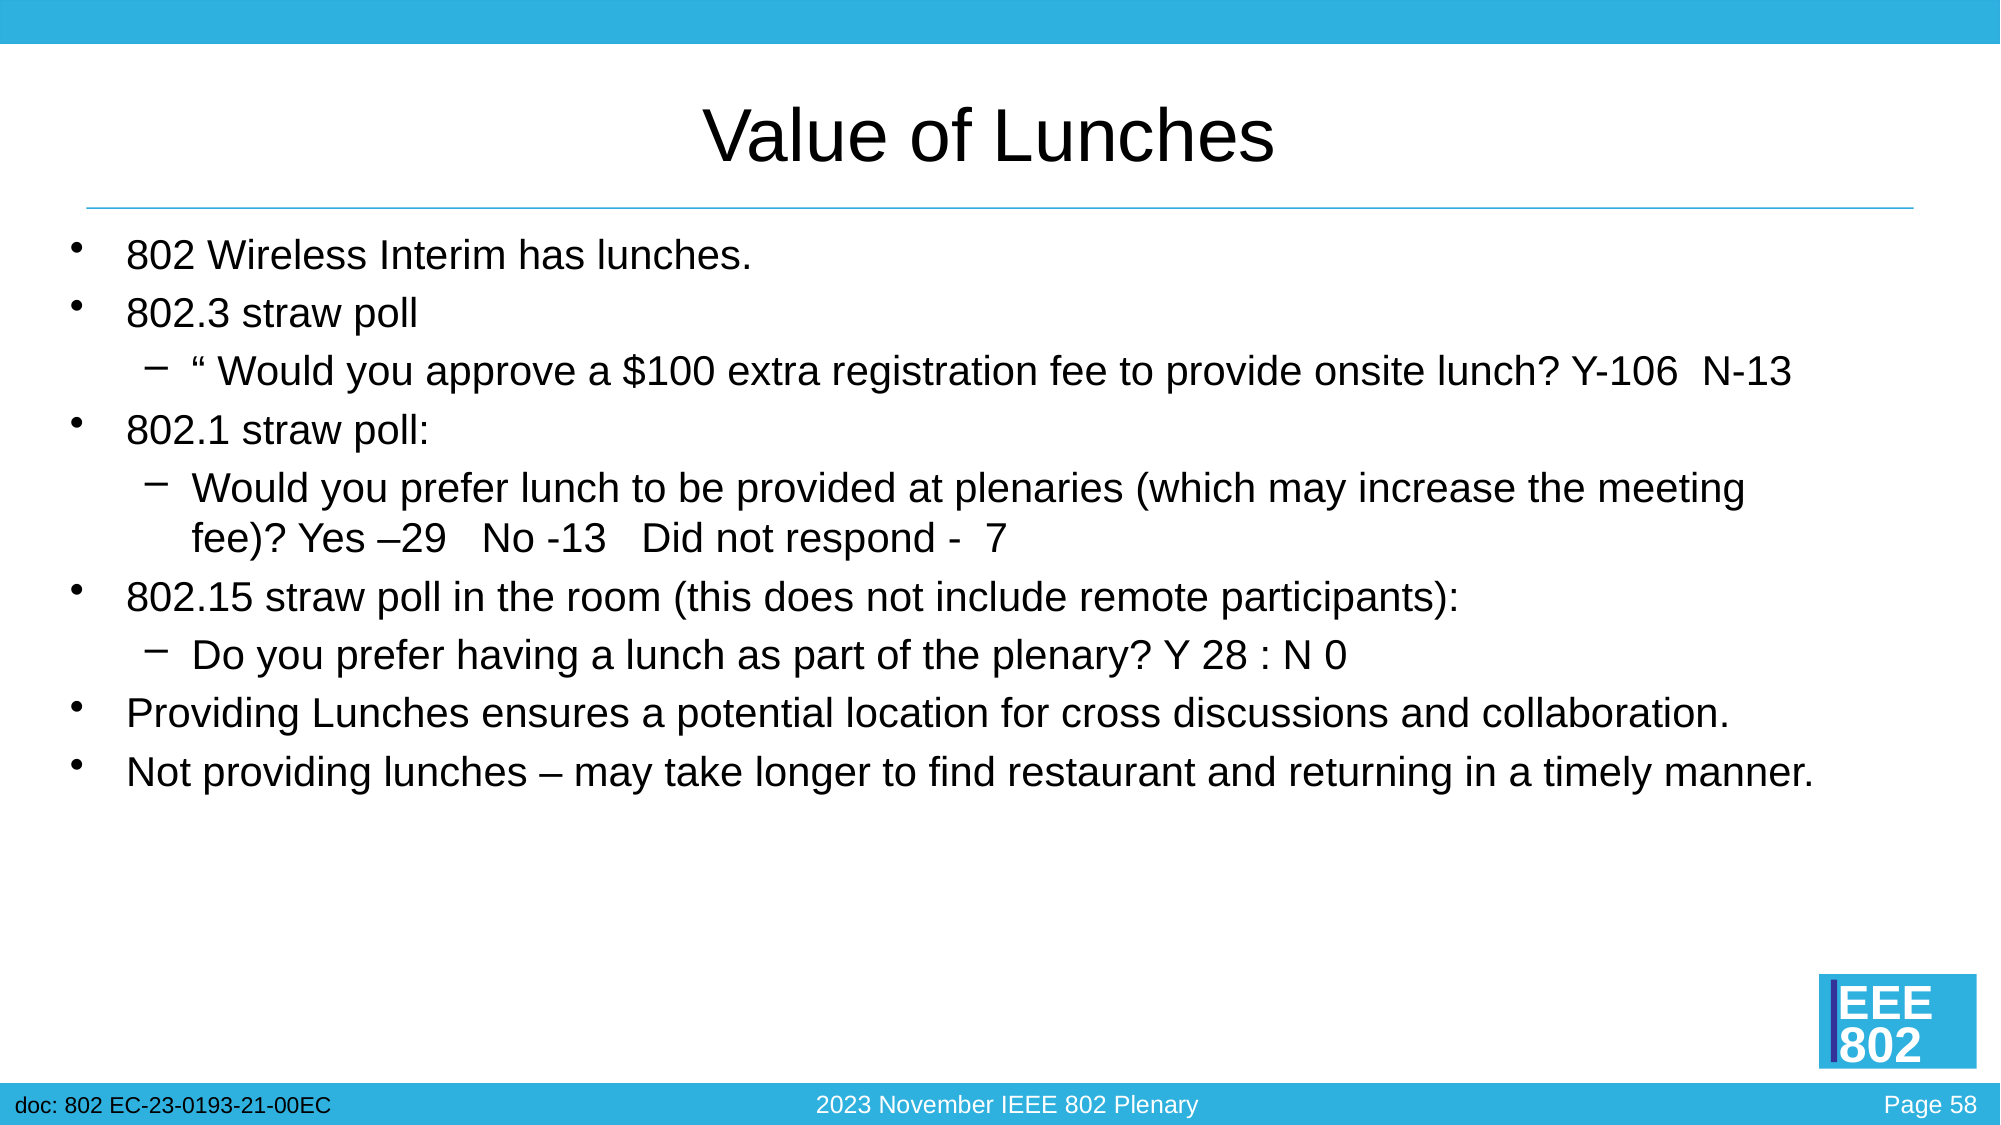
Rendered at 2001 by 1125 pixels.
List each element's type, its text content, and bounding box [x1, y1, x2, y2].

list 802 Wireless Interim has lunches. 802.3 straw poll “ Would you approve a $100 extra registration fee to provide onsite lunch? Y-106 N-13 802.1 straw poll: Would you prefer lunch to be provided at plenaries (which may increase the meeting fee)? Yes –29 No -13 Did not respond - 7 802.15 straw poll in the room (this does not include remote participants): Do you prefer having a lunch as part of the plenary? Y 28 : N 0 Providing Lunches ensures a potential location for cross discussions and collaboration. Not providing lunches – may take longer to find restaurant and returning in a timely manner. [54, 220, 1855, 963]
title Value of Lunches [99, 66, 1900, 197]
